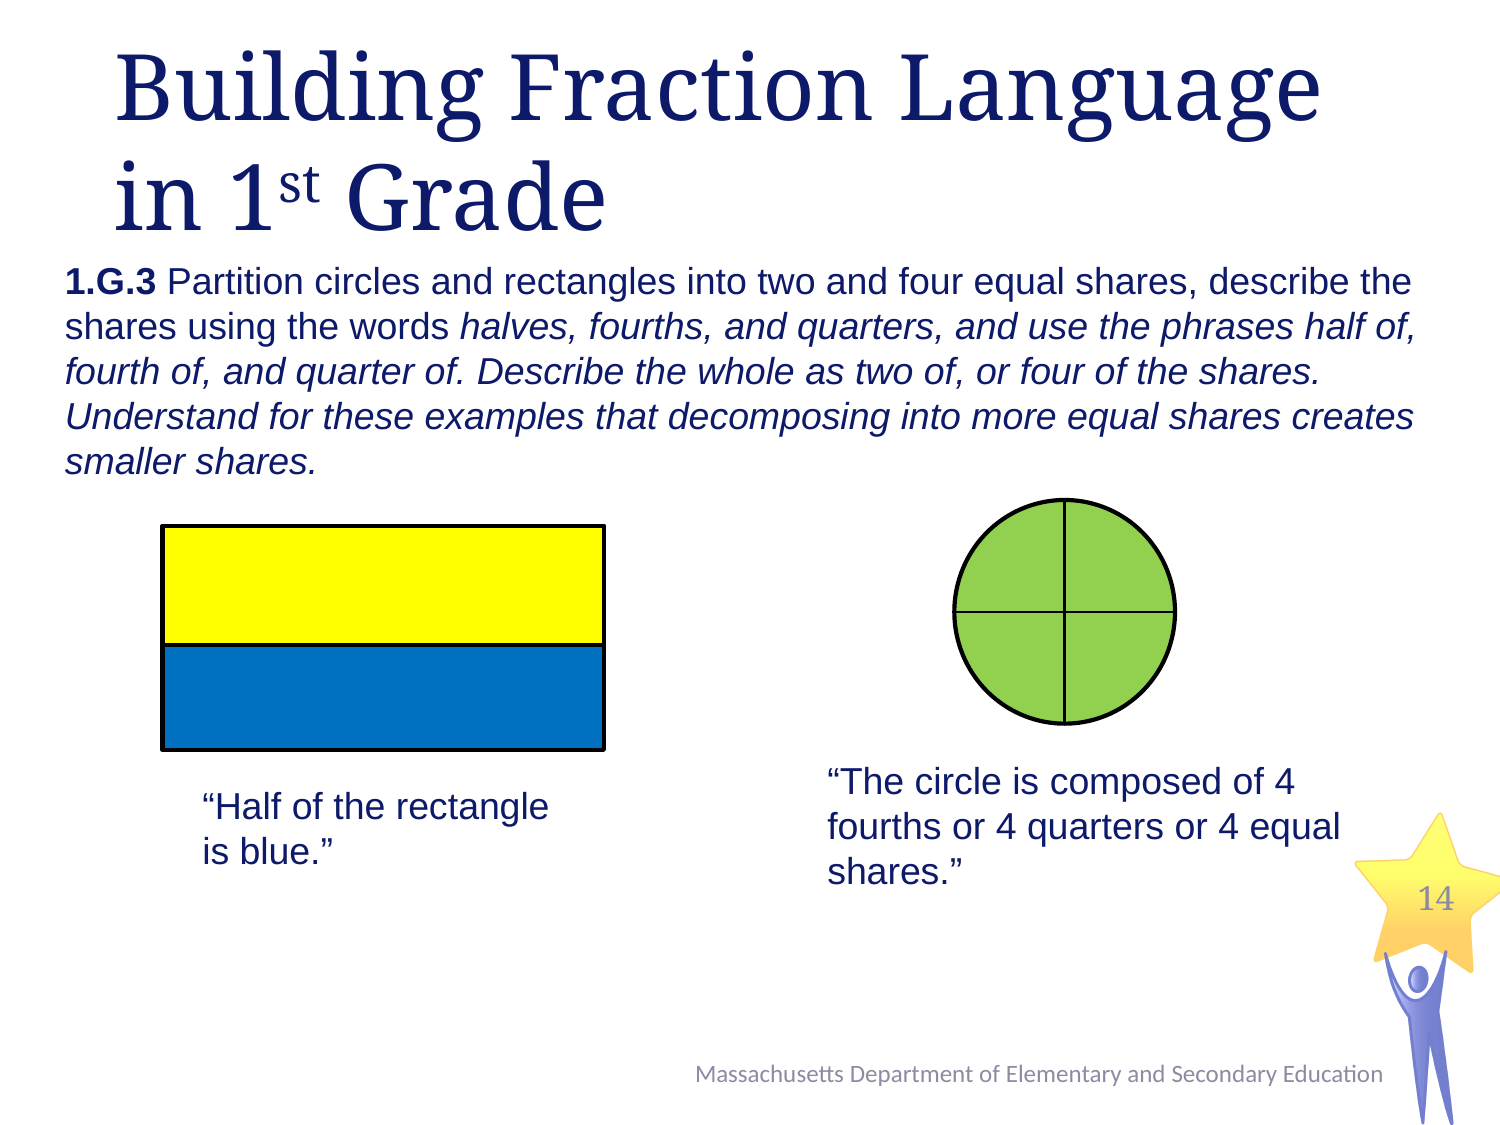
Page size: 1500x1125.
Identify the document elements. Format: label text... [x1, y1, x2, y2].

text_box “The circle is composed of 4 fourths or 4 quarters or 4 equal shares.” [812, 749, 1363, 900]
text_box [162, 499, 1176, 751]
text_box 1.G.3 Partition circles and rectangles into two and four equal shares, describe the shares using the words halves, fourths, and quarters, and use the phrases half of, fourth of, and quarter of. Describe the whole as two of, or four of the shares. Understand for these examples that decomposing into more equal shares creates smaller shares. [50, 249, 1438, 490]
title Building Fraction Language in 1st Grade [99, 44, 1401, 233]
text_box PARCC Prototype Item http://www.parcconline.org/samples/item-task-prototypes [1354, 812, 1500, 1125]
footer Massachusetts Department of Elementary and Secondary Education [512, 1042, 1400, 1103]
text_box “Half of the rectangle is blue.” [187, 774, 588, 880]
slide_number 14 [1392, 862, 1480, 938]
